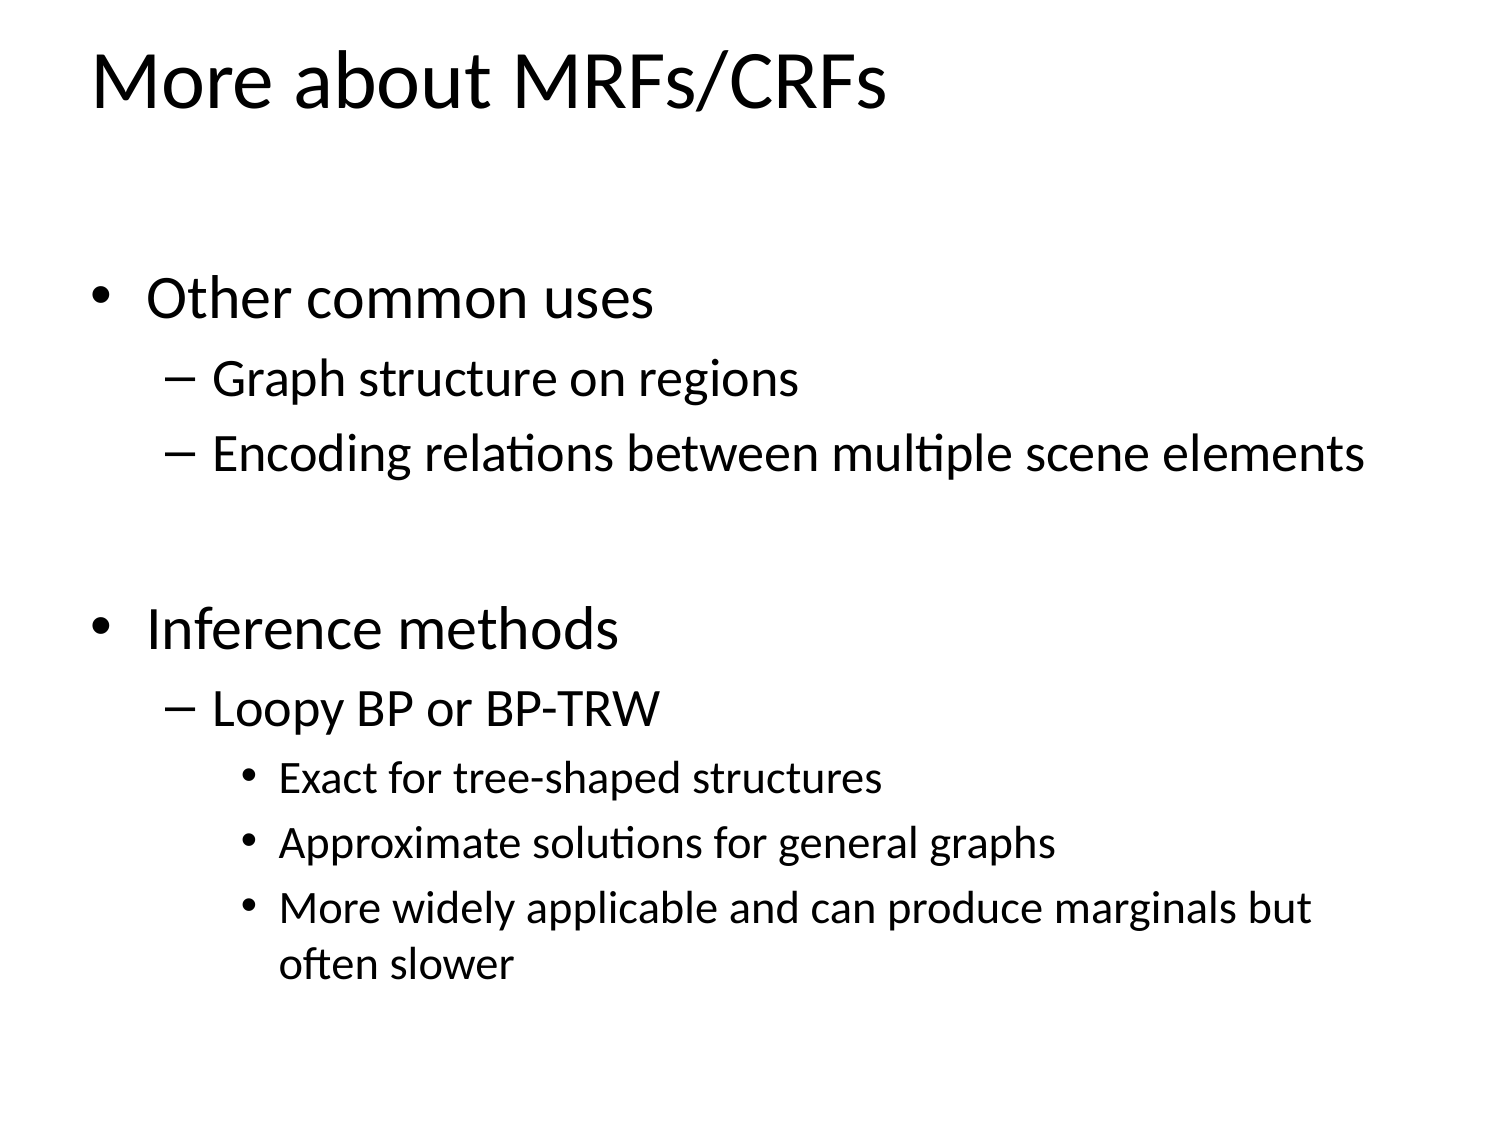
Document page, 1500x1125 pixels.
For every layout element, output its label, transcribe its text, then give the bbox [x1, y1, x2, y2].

title More about MRFs/CRFs [74, 0, 1426, 151]
list Other common uses Graph structure on regions Encoding relations between multiple scene elements Inference methods Loopy BP or BP-TRW Exact for tree-shaped structures Approximate solutions for general graphs More widely applicable and can produce marginals but often slower [74, 162, 1426, 1006]
